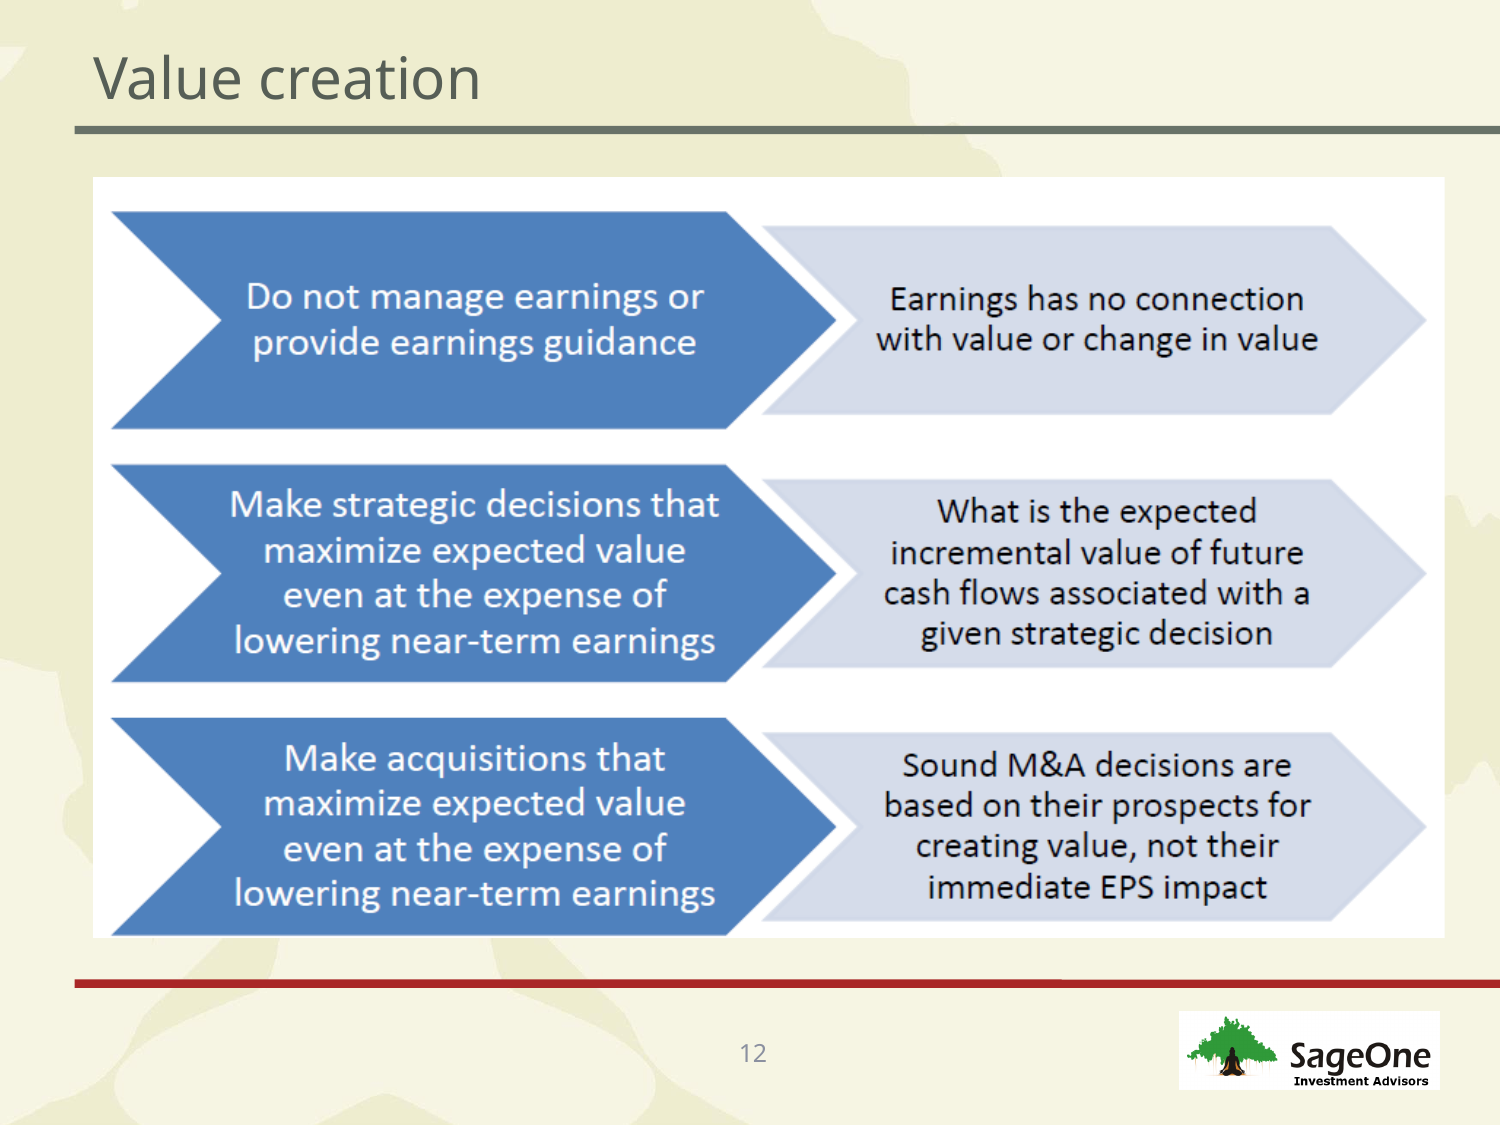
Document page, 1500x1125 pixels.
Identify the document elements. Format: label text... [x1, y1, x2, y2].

title Value creation [93, 54, 1445, 120]
slide_number 12 [584, 1024, 922, 1084]
picture [0, 0, 1500, 1125]
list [92, 177, 1445, 938]
